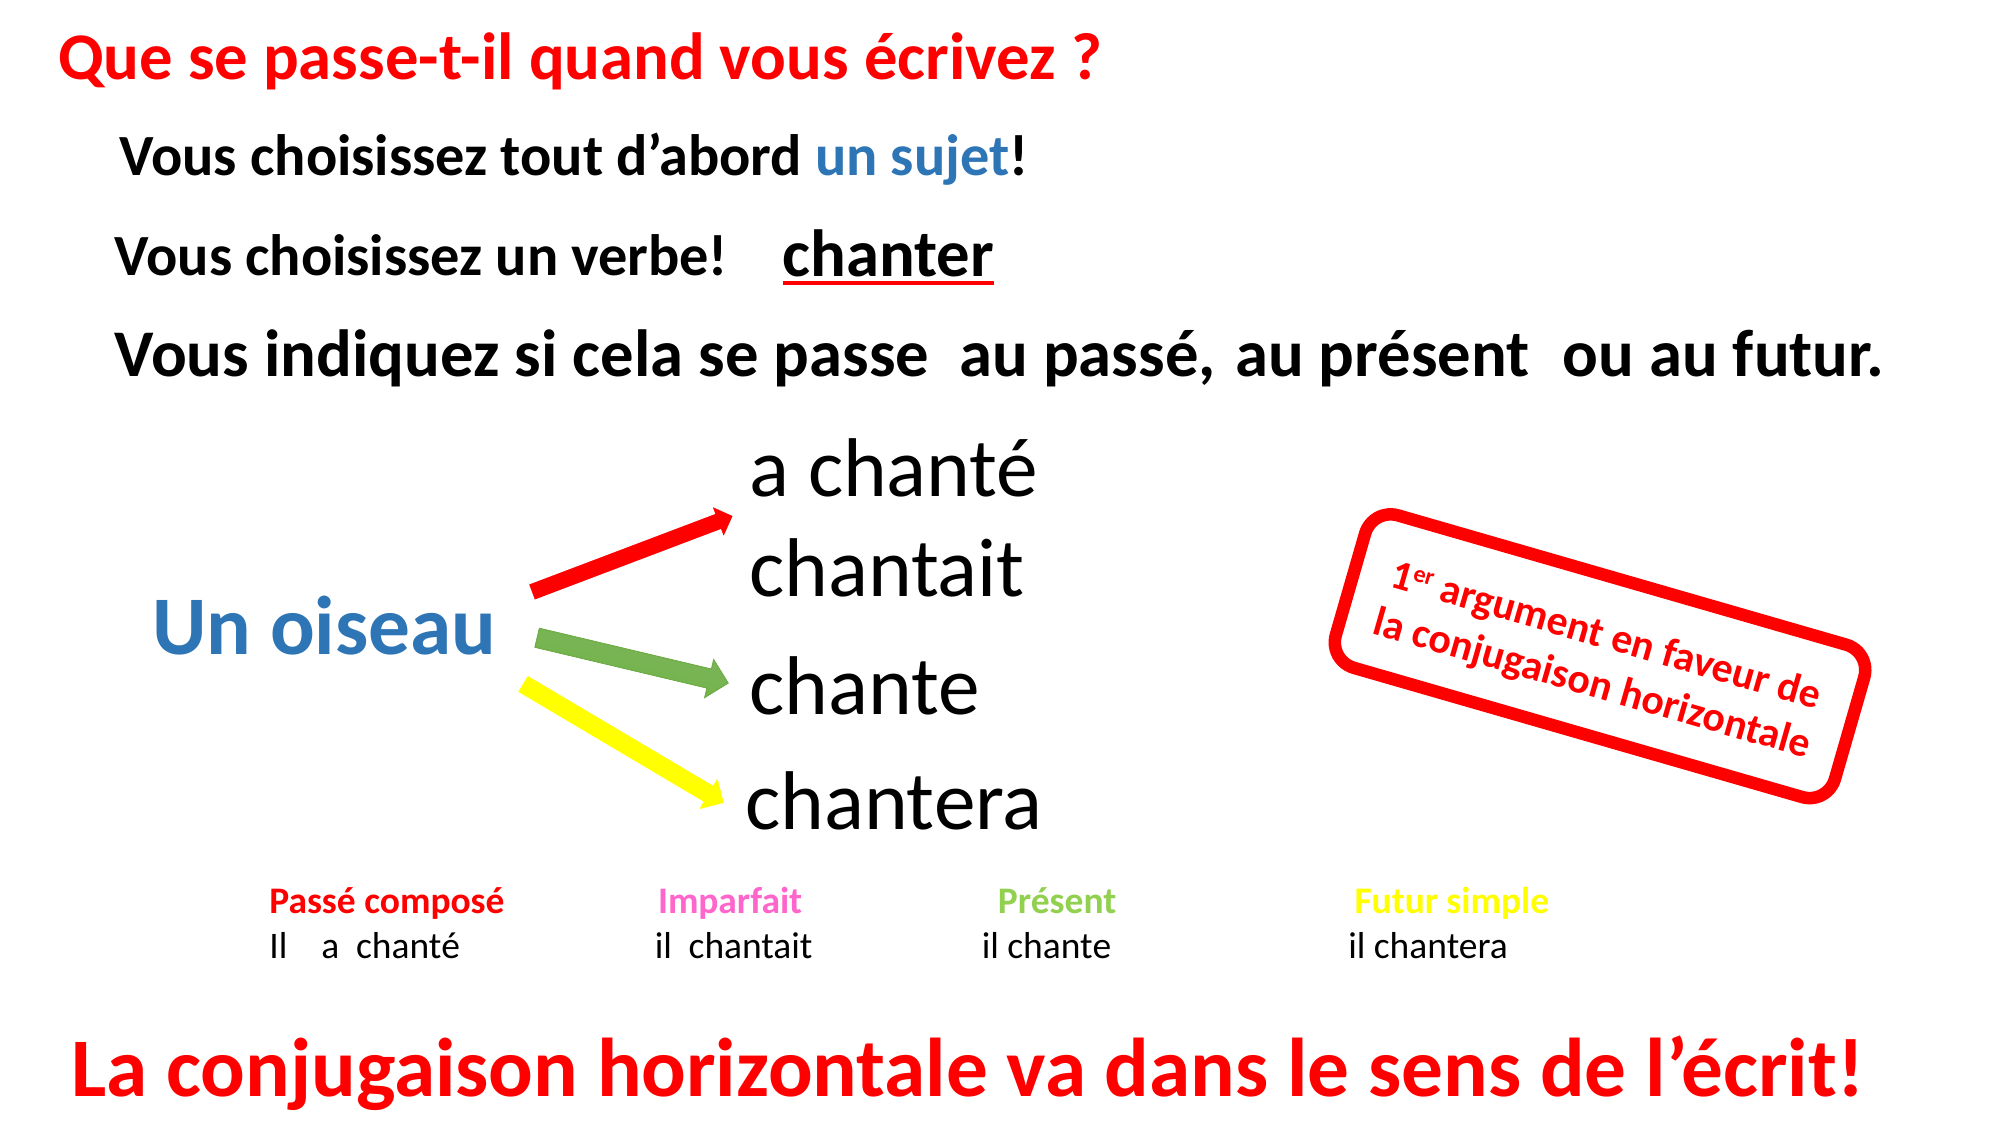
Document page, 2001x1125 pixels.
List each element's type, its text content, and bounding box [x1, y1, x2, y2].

text_box [534, 627, 729, 699]
text_box ou au futur. [1547, 302, 1900, 443]
text_box chanter [768, 240, 1010, 298]
text_box a chanté chantait [734, 406, 1054, 621]
text_box au présent [1220, 302, 1545, 398]
text_box [513, 671, 728, 815]
text_box chante [734, 623, 995, 738]
text_box La conjugaison horizontale va dans le sens de l’écrit! [56, 1005, 1881, 1121]
text_box Passé composé Imparfait Présent Futur simple Il a chanté il chantait il chante il chantera [254, 868, 1565, 974]
text_box Vous choisissez un verbe! [100, 209, 768, 302]
text_box chantera [730, 738, 1058, 868]
text_box Que se passe-t-il quand vous écrivez ? [43, 5, 1119, 101]
text_box [524, 501, 737, 604]
text_box Un oiseau [137, 563, 512, 679]
text_box 1er argument en faveur de la conjugaison horizontale [1333, 513, 1867, 800]
text_box Vous choisissez tout d’abord un sujet! [104, 109, 1057, 240]
text_box Vous indiquez si cela se passe au passé, [100, 302, 1220, 398]
